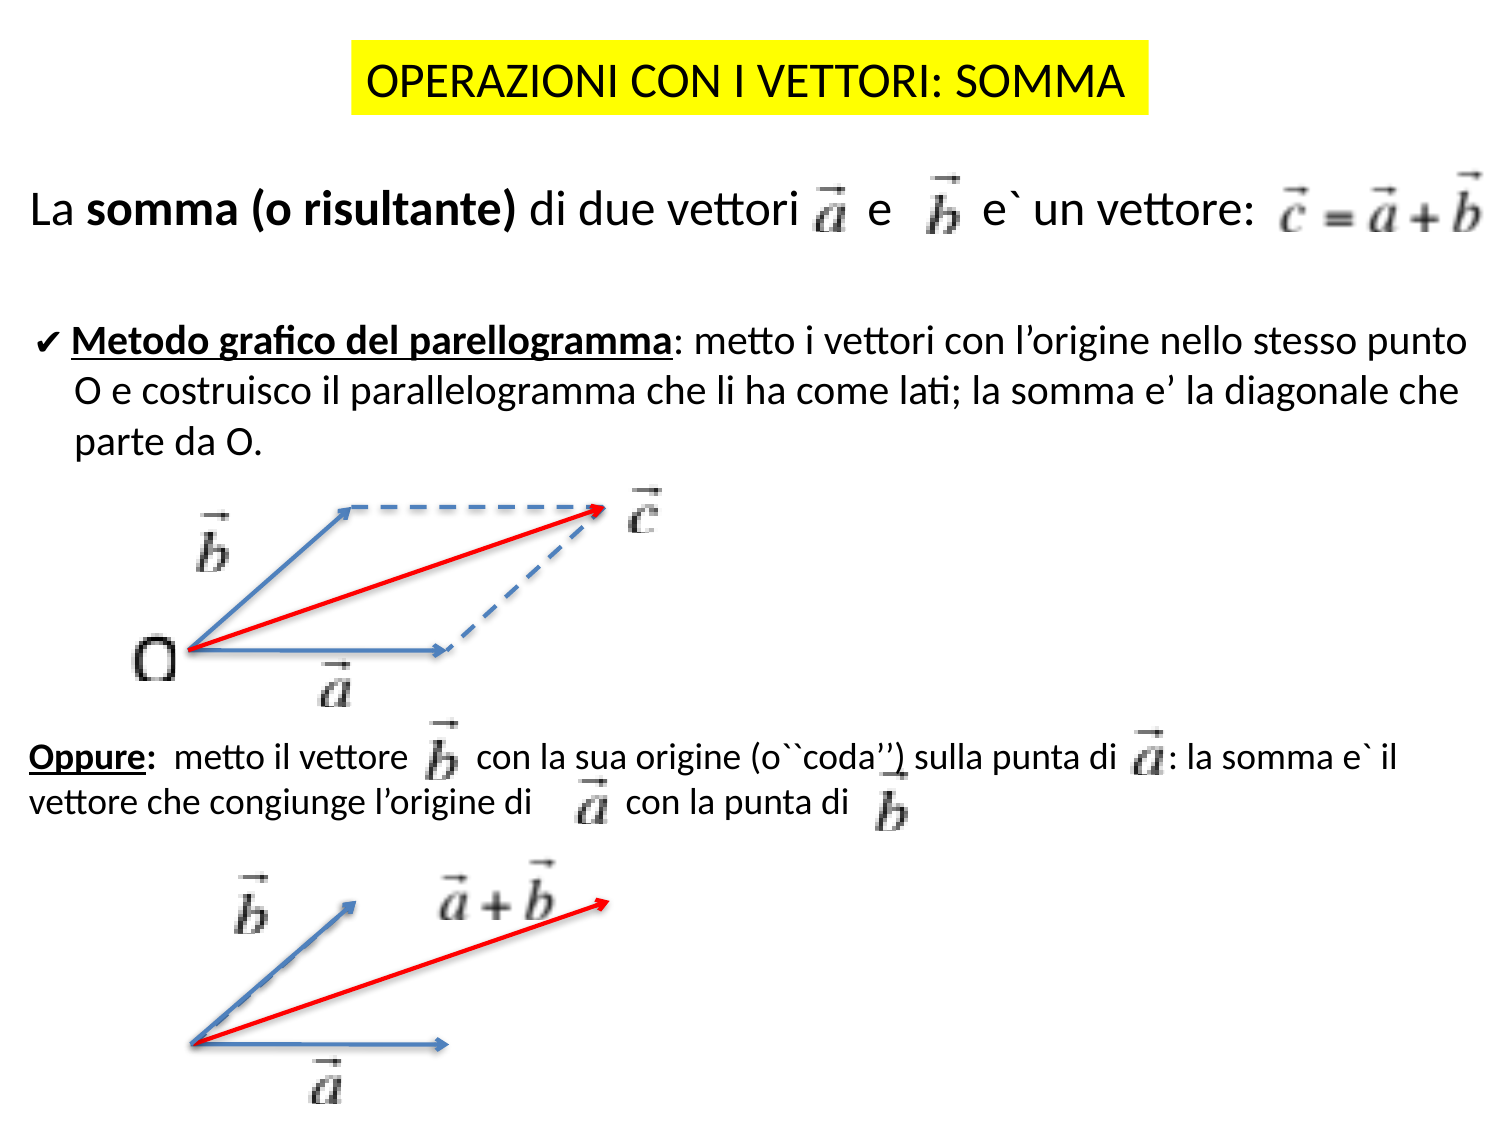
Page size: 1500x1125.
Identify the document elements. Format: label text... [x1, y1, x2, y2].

text_box Metodo grafico del parellogramma: metto i vettori con l’origine nello stesso punto O e costruisco il parallelogramma che li ha come lati; la somma e’ la diagonale che parte da O. [21, 305, 1493, 471]
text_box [190, 900, 357, 1045]
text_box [918, 168, 961, 235]
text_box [417, 714, 460, 780]
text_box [299, 1055, 343, 1104]
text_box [804, 180, 847, 232]
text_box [123, 629, 176, 682]
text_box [309, 659, 352, 707]
text_box Oppure: metto il vettore con la sua origine (o``coda’’) sulla punta di : la somma e` il vettore che congiunge l’origine di con la punta di [14, 724, 1500, 875]
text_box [226, 867, 269, 899]
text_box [620, 481, 663, 533]
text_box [565, 771, 609, 824]
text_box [1122, 723, 1165, 775]
text_box La somma (o risultante) di due vettori e e` un vettore: [15, 168, 1291, 243]
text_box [866, 765, 910, 831]
text_box OPERAZIONI CON I VETTORI: SOMMA [351, 40, 1149, 115]
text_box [192, 854, 610, 1045]
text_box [1273, 166, 1485, 232]
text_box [187, 506, 605, 651]
